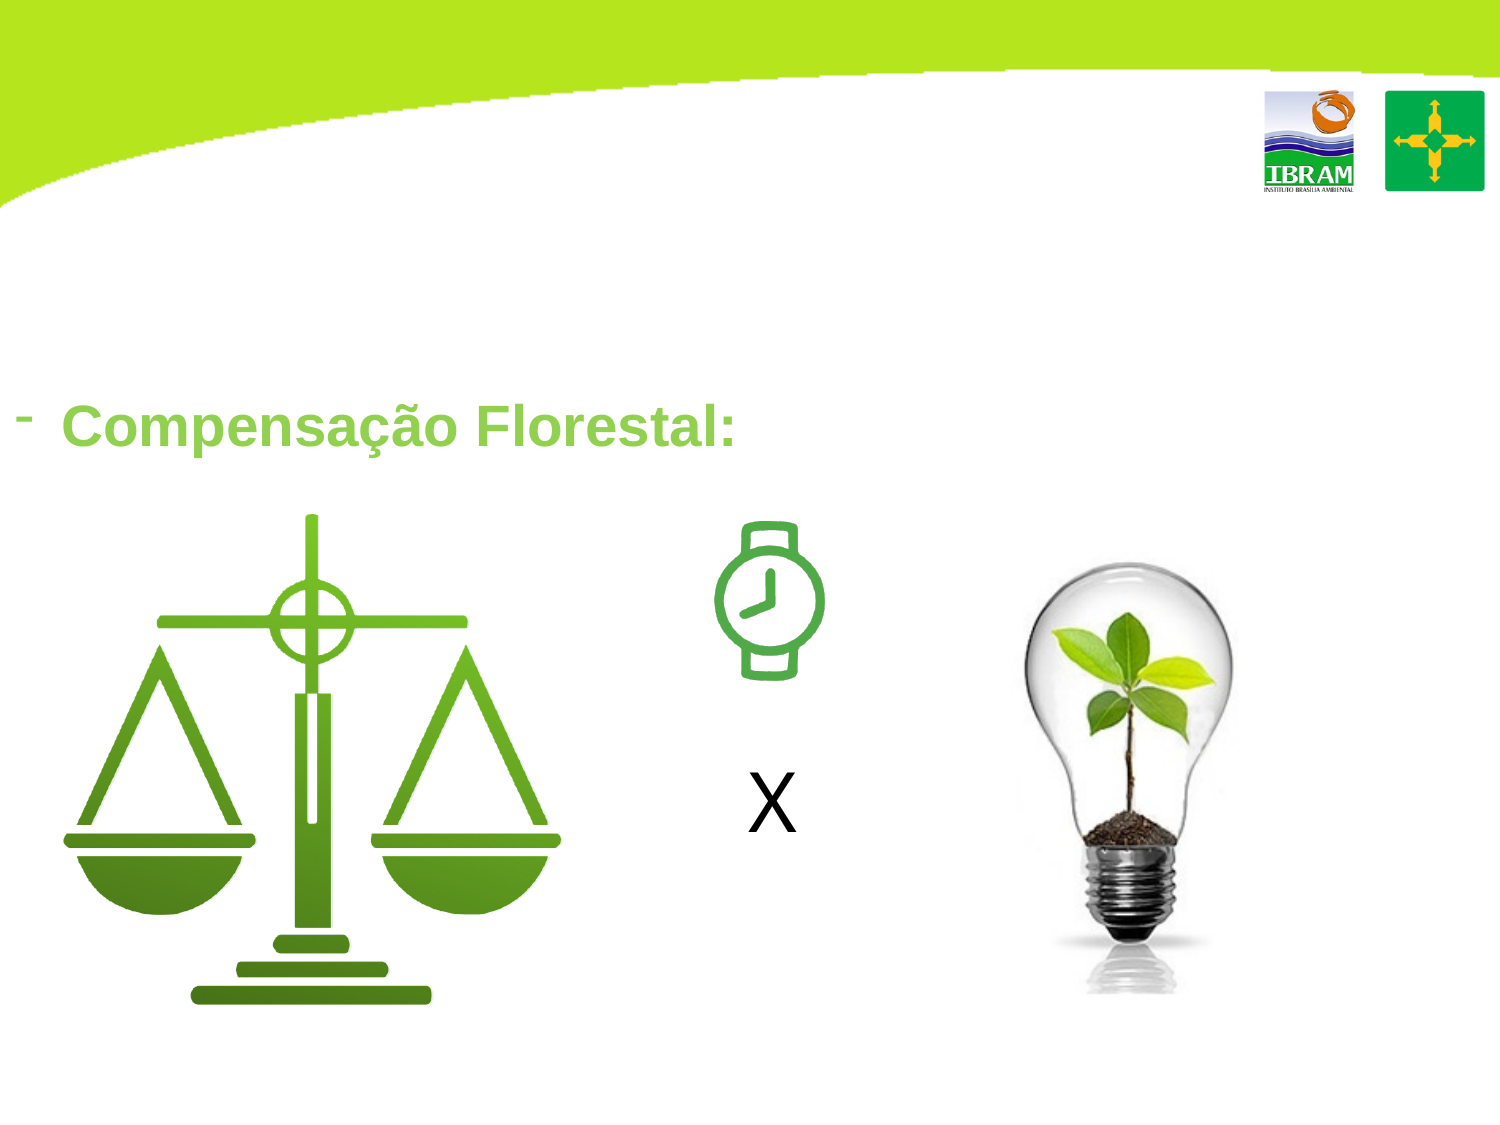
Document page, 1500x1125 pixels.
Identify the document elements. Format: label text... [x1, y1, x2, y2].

picture [714, 520, 1495, 1002]
picture [0, 0, 1500, 221]
text_box Compensação Florestal: [0, 380, 809, 466]
text_box X [733, 741, 778, 857]
picture [50, 501, 573, 1018]
